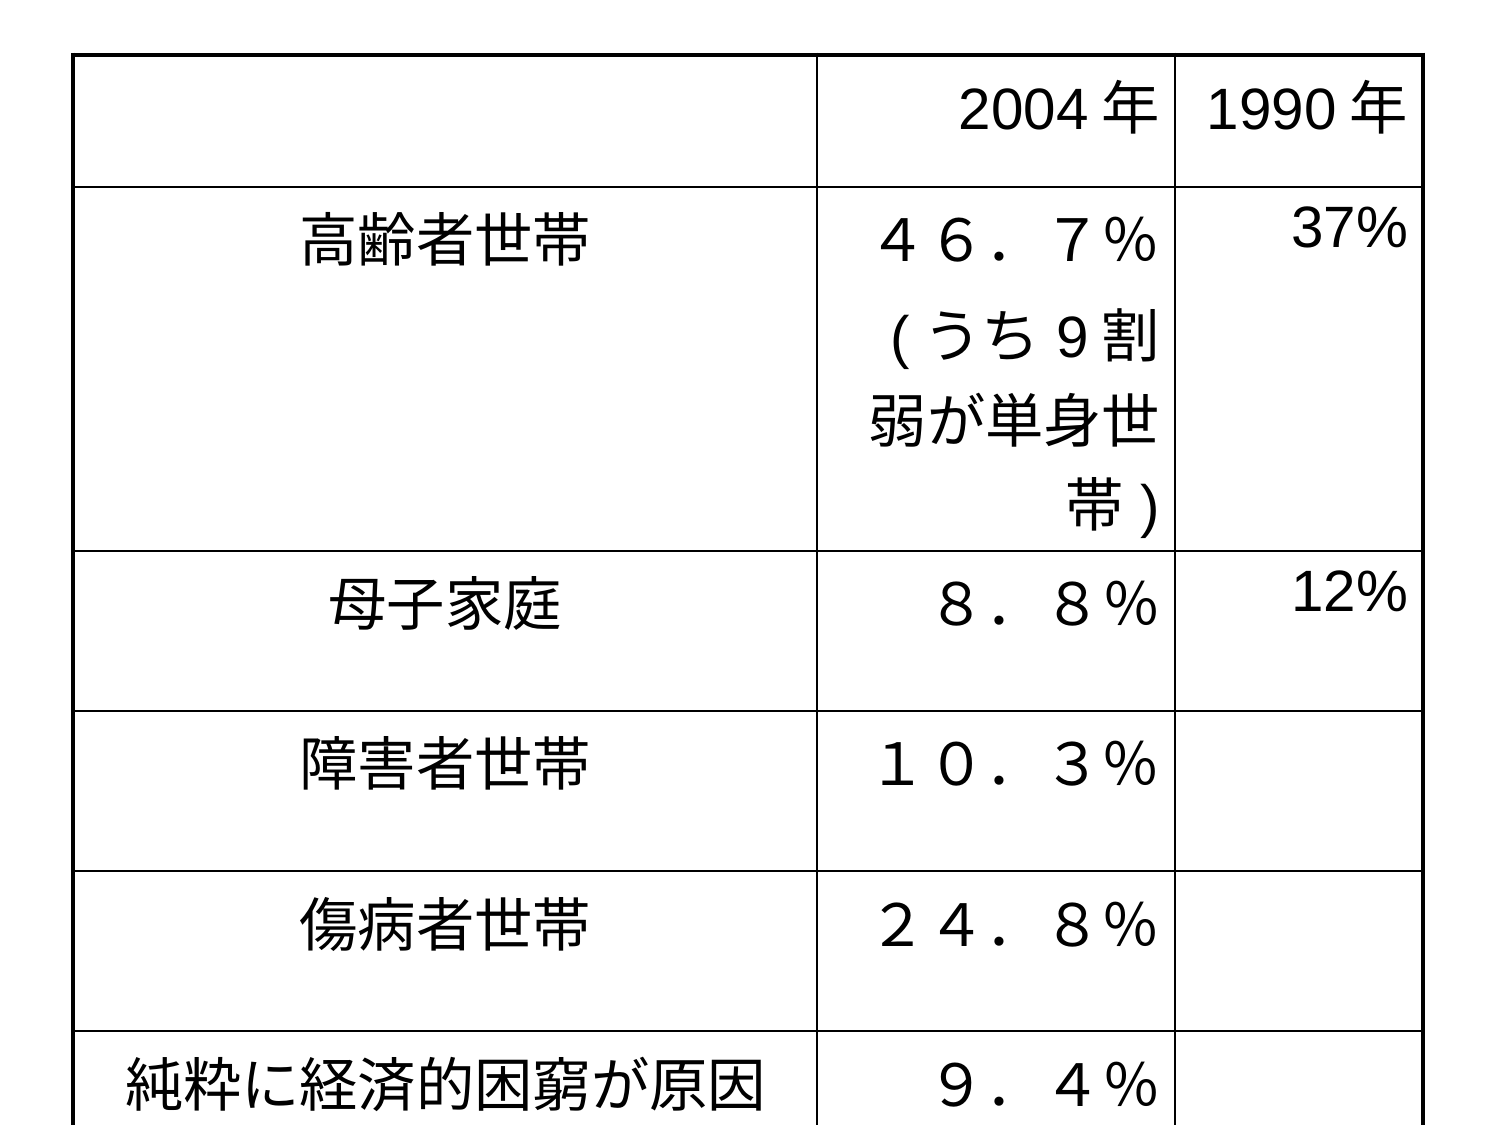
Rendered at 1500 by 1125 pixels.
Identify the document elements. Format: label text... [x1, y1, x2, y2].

table_cell [1176, 712, 1421, 870]
table_cell 母子家庭 [75, 552, 816, 710]
table_cell ２４．８％ [818, 872, 1174, 1030]
table_cell 12% [1176, 552, 1421, 710]
table_cell 37% [1176, 188, 1421, 550]
table_header [75, 57, 816, 186]
table_cell 高齢者世帯 [75, 188, 816, 550]
table_cell ８．８％ [818, 552, 1174, 710]
table_cell 純粋に経済的困窮が原因 と見られるその他世帯 [75, 1032, 816, 1125]
table_header 1990年 [1176, 57, 1421, 186]
table_cell [1176, 872, 1421, 1030]
table_cell ９．４％ [818, 1032, 1174, 1125]
table_header 2004年 [818, 57, 1174, 186]
table_cell 傷病者世帯 [75, 872, 816, 1030]
table_cell 障害者世帯 [75, 712, 816, 870]
table_cell [1176, 1032, 1421, 1125]
table_cell ４６．７％ (うち9割弱が単身世帯) [818, 188, 1174, 550]
table_cell １０．３％ [818, 712, 1174, 870]
